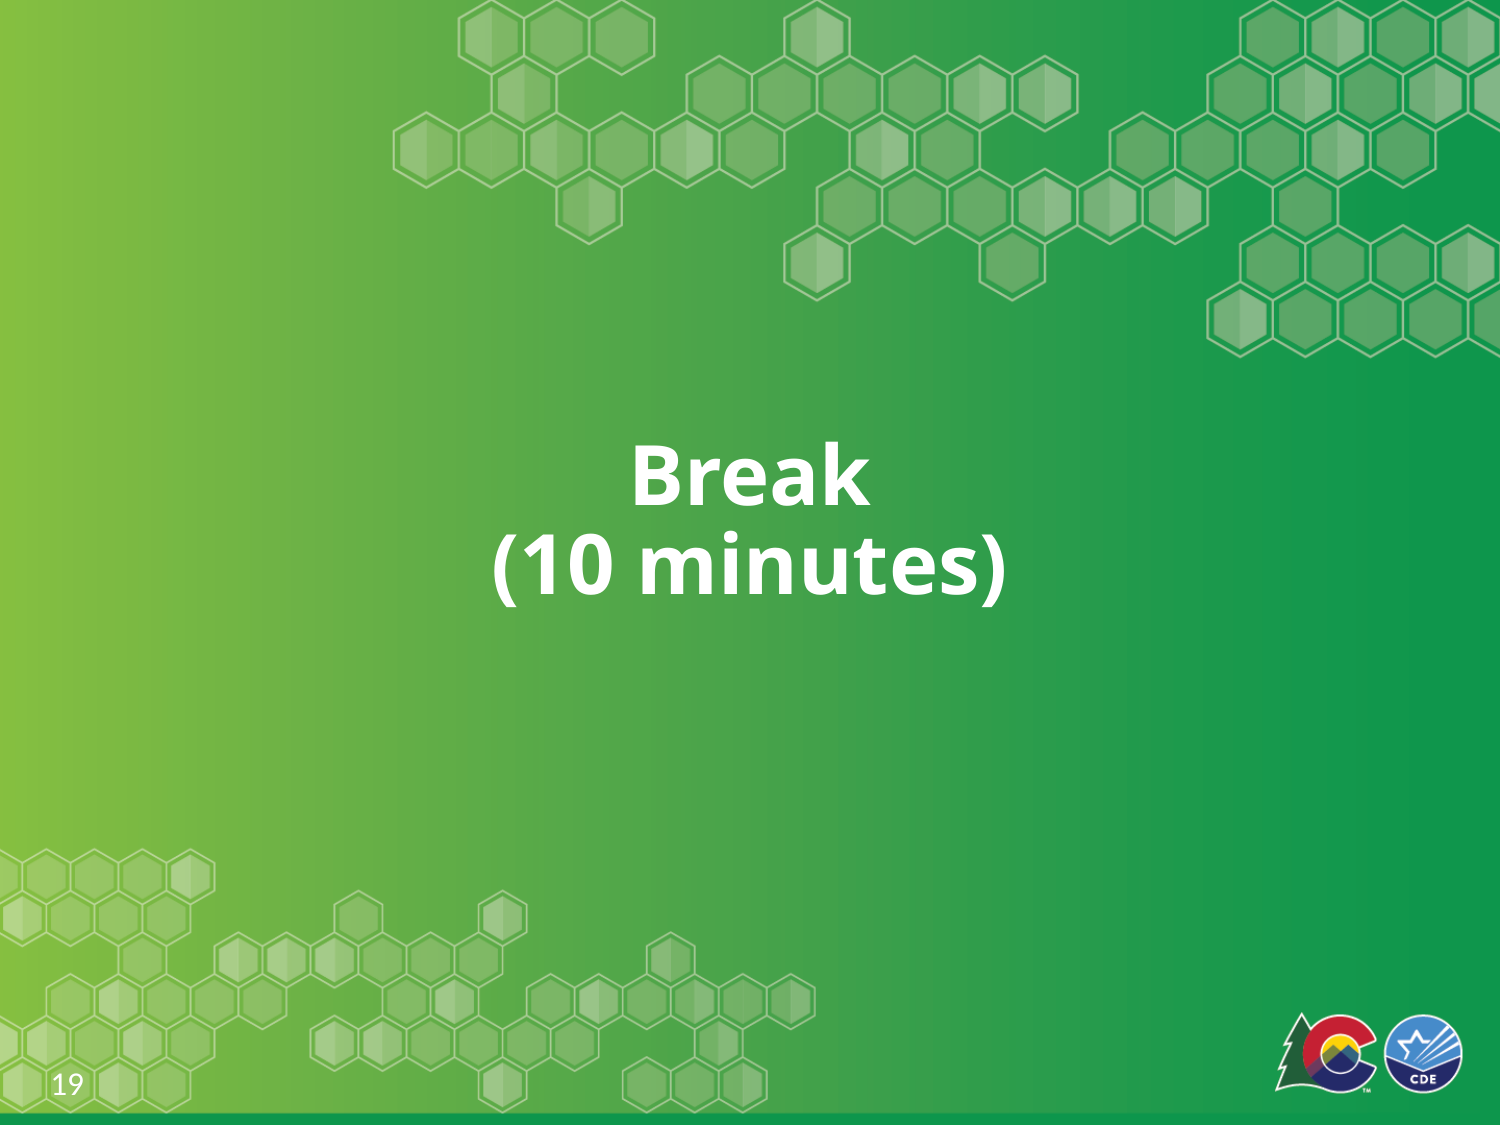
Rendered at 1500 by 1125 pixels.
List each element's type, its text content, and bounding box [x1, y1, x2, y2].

picture [0, 0, 1500, 1125]
slide_number 19 [35, 1054, 373, 1115]
title Break (10 minutes) [112, 425, 1388, 810]
